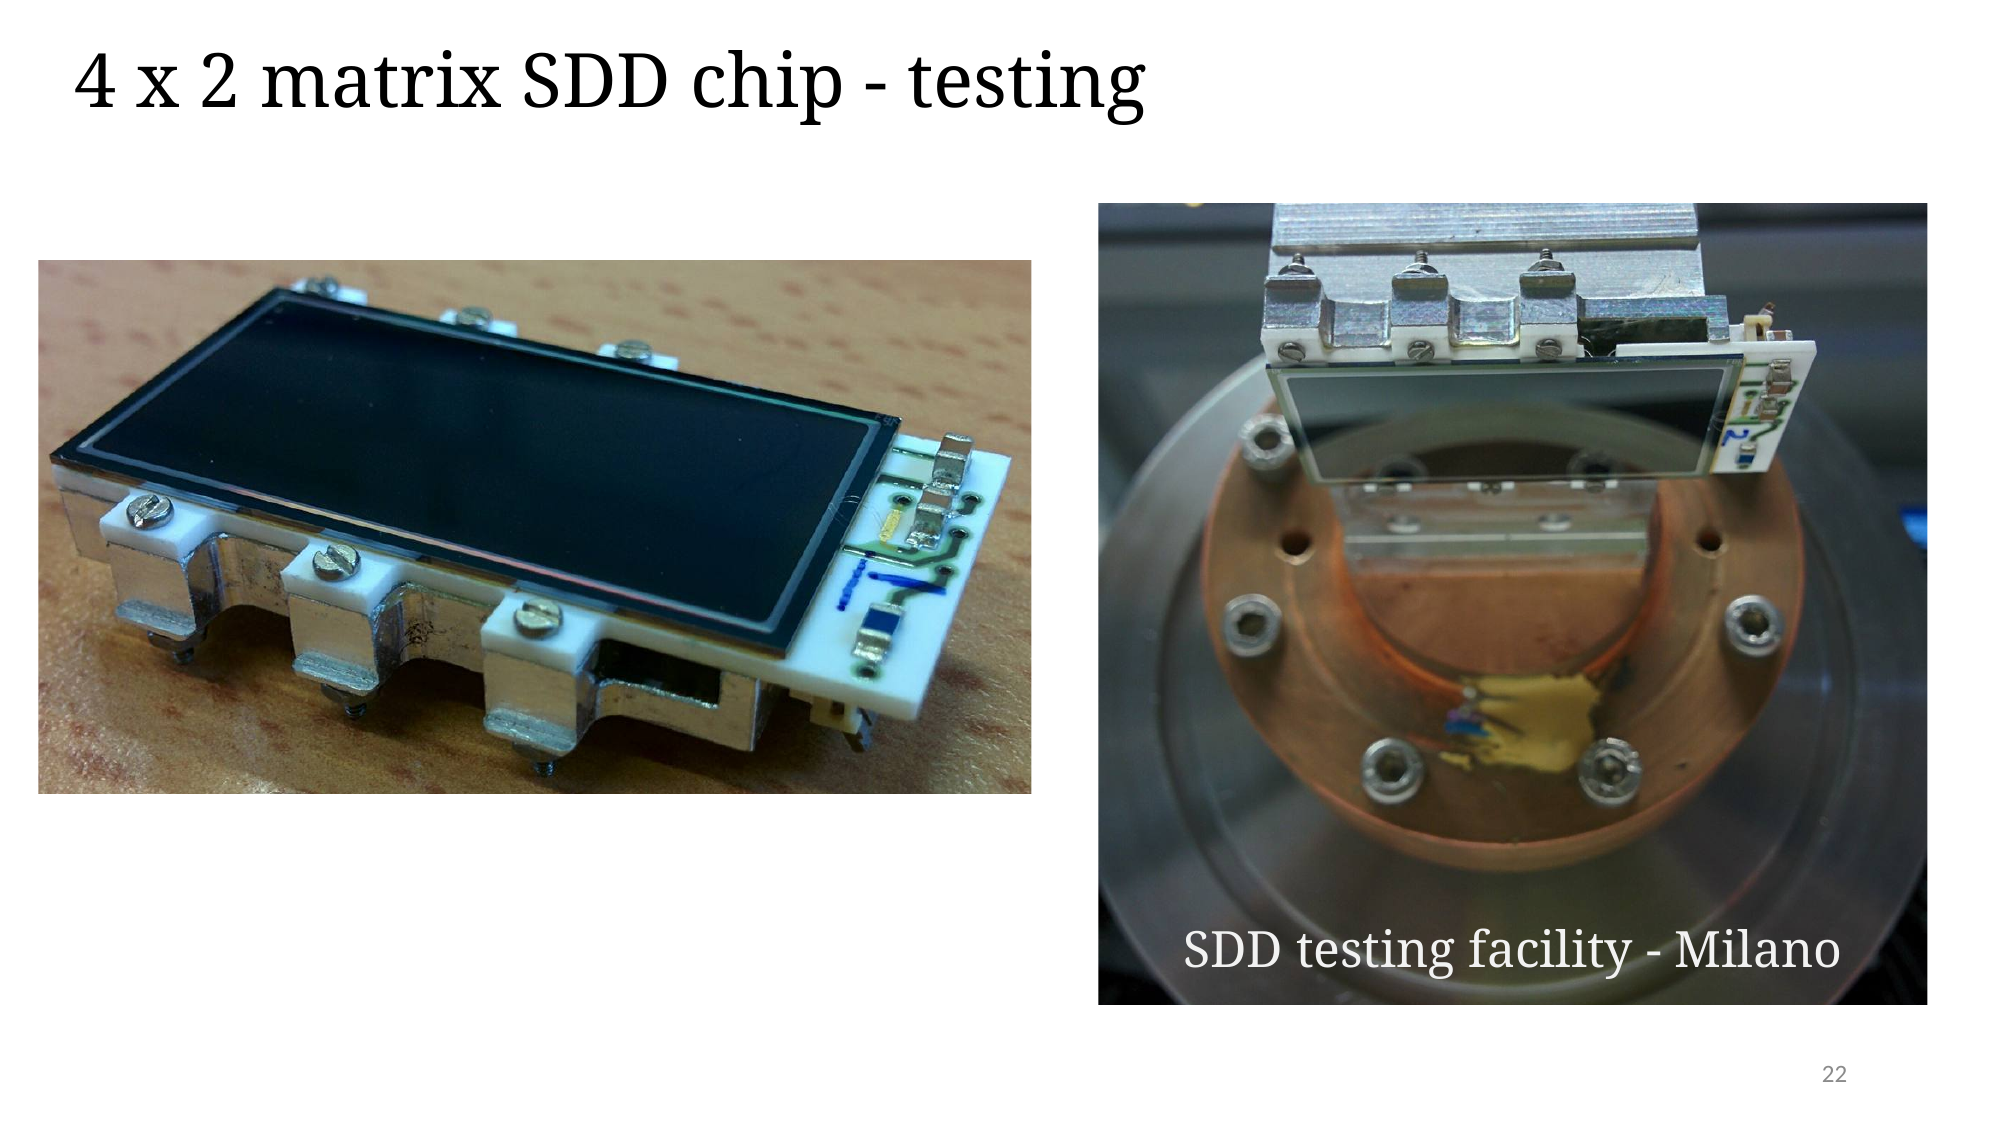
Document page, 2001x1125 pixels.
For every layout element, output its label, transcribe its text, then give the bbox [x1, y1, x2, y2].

picture [38, 260, 1032, 794]
picture [1098, 203, 1928, 1005]
slide_number 22 [1412, 1042, 1863, 1103]
text_box 4 x 2 matrix SDD chip - testing [53, 21, 1227, 133]
